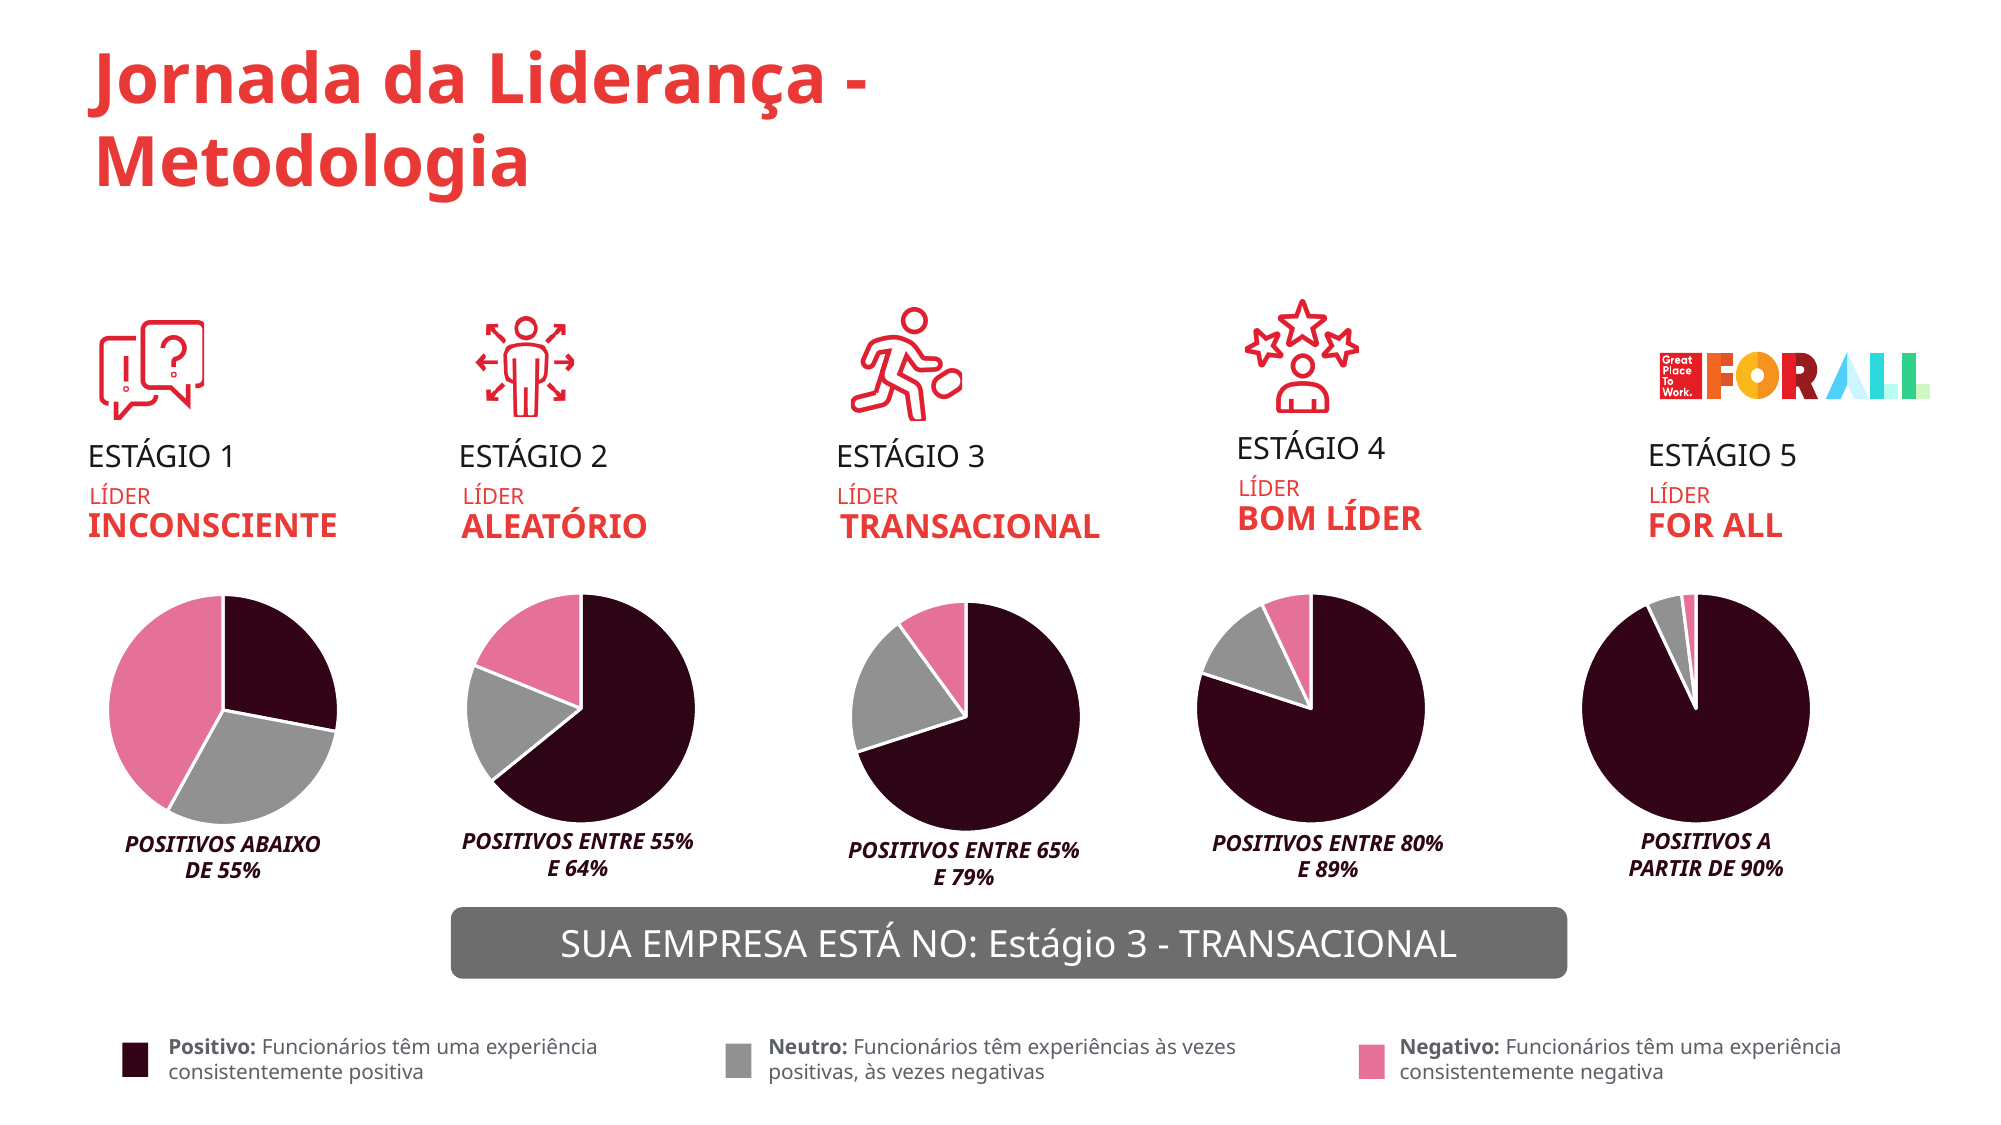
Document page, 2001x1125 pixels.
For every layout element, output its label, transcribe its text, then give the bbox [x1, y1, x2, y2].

text_box ESTÁGIO 5 [1633, 428, 1990, 473]
text_box LÍDER [440, 474, 786, 518]
text_box POSITIVOS ENTRE 55% E 64% [440, 820, 716, 889]
text_box LÍDER [1626, 473, 1994, 517]
chart [1567, 587, 1825, 830]
text_box LÍDER [1216, 466, 1530, 510]
text_box POSITIVOS A PARTIR DE 90% [1594, 836, 1819, 889]
text_box ESTÁGIO 2 [443, 429, 801, 482]
text_box ALEATÓRIO [436, 503, 782, 546]
text_box ESTÁGIO 1 [72, 429, 430, 482]
picture [99, 320, 205, 420]
text_box Jornada da Liderança - Metodologia [73, 68, 1317, 166]
picture [1244, 299, 1360, 413]
chart [1182, 587, 1440, 830]
chart [94, 589, 352, 831]
chart [452, 587, 710, 830]
text_box TRANSACIONAL [823, 503, 1161, 547]
chart [837, 596, 1095, 838]
text_box SUA EMPRESA ESTÁ NO: Estágio 3 - TRANSACIONAL [448, 904, 1570, 981]
text_box POSITIVOS ENTRE 65% E 79% [828, 828, 1100, 897]
text_box POSITIVOS ENTRE 80% E 89% [1193, 821, 1463, 890]
text_box FOR ALL [1622, 502, 1990, 546]
picture [850, 307, 963, 421]
text_box ESTÁGIO 3 [821, 429, 1179, 482]
picture [474, 316, 575, 417]
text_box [122, 1026, 1904, 1093]
text_box POSITIVOS ABAIXO DE 55% [101, 838, 345, 891]
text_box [1659, 350, 1931, 401]
text_box BOM LÍDER [1211, 495, 1526, 539]
text_box INCONSCIENTE [62, 503, 397, 546]
text_box LÍDER [67, 474, 401, 517]
text_box ESTÁGIO 4 [1221, 421, 1579, 473]
text_box LÍDER [814, 474, 1153, 518]
